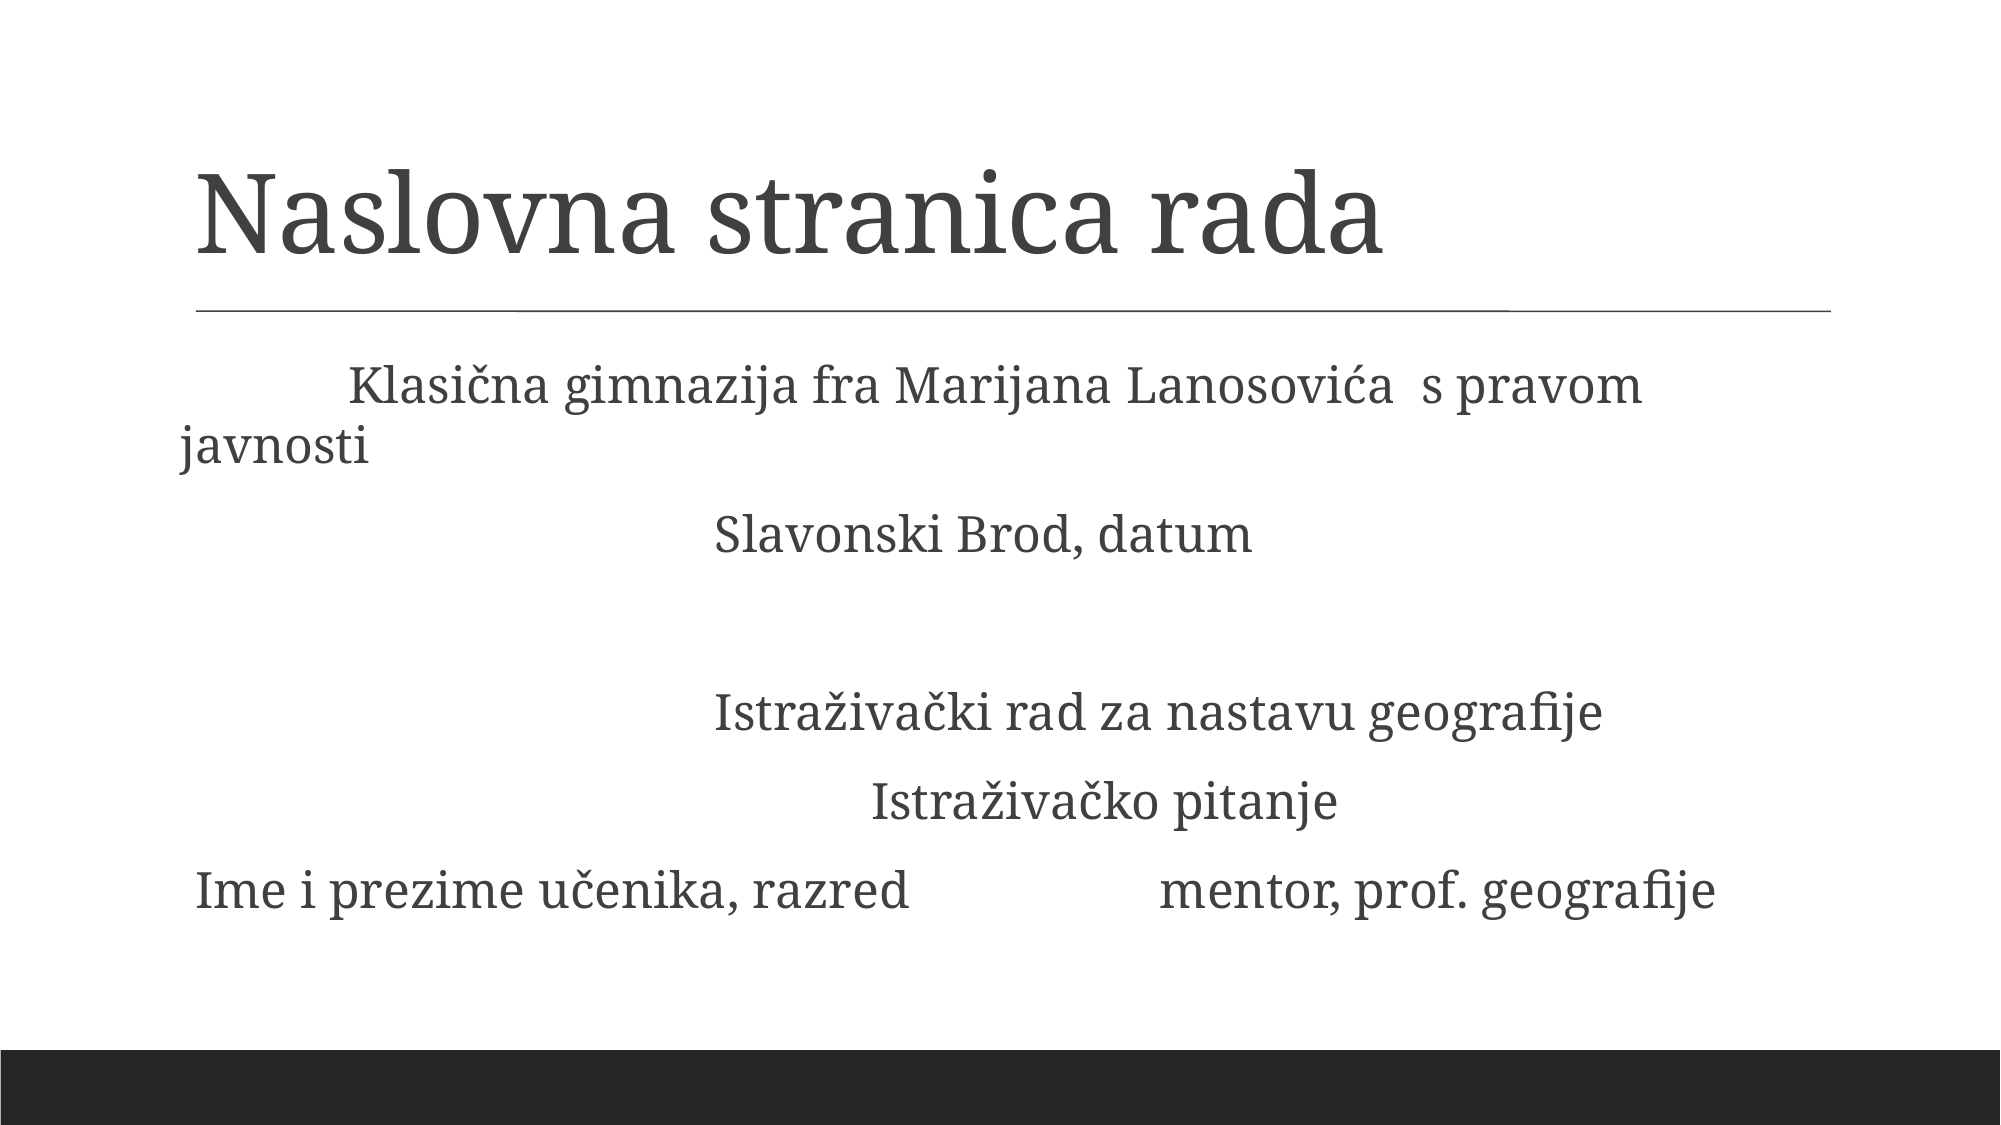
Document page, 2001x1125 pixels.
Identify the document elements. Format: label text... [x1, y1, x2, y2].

text_box Naslovna stranica rada [180, 47, 1830, 285]
text_box Klasična gimnazija fra Marijana Lanosovića s pravom javnosti Slavonski Brod, datum Istraživački rad za nastavu geografije Istraživačko pitanje Ime i prezime učenika, razred mentor, prof. geografije [180, 345, 1830, 963]
